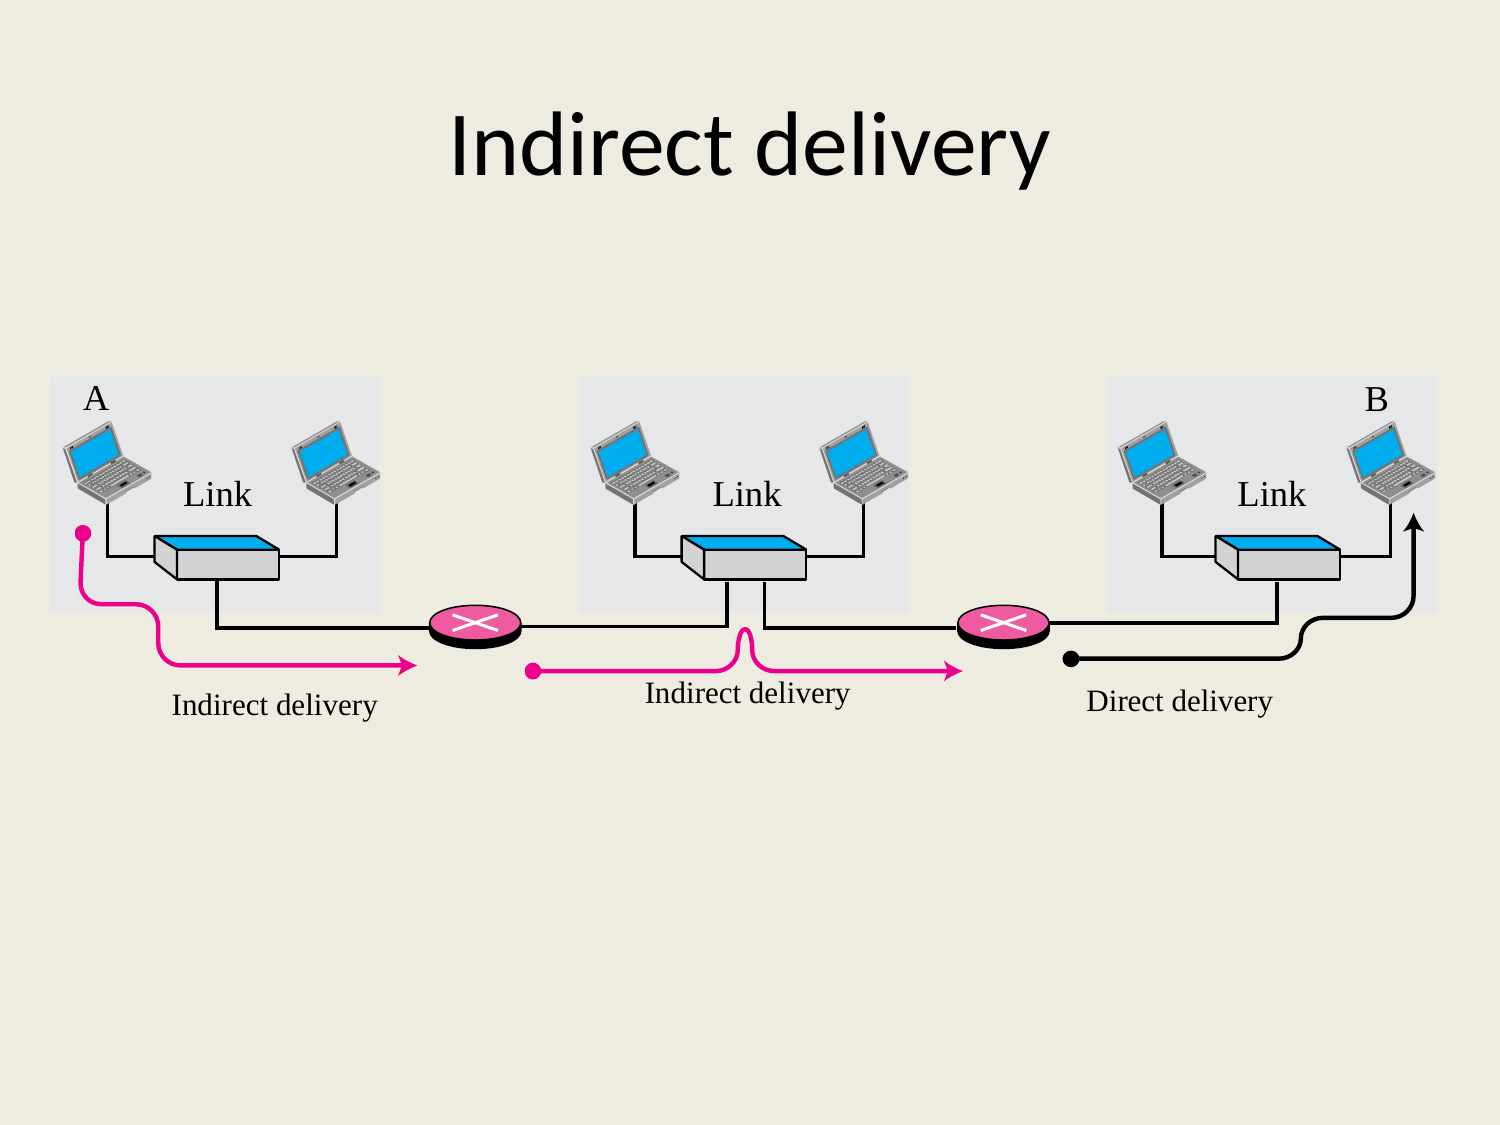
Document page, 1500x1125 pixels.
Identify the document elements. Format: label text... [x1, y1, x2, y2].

picture [50, 376, 1438, 726]
title Indirect delivery [74, 44, 1426, 233]
